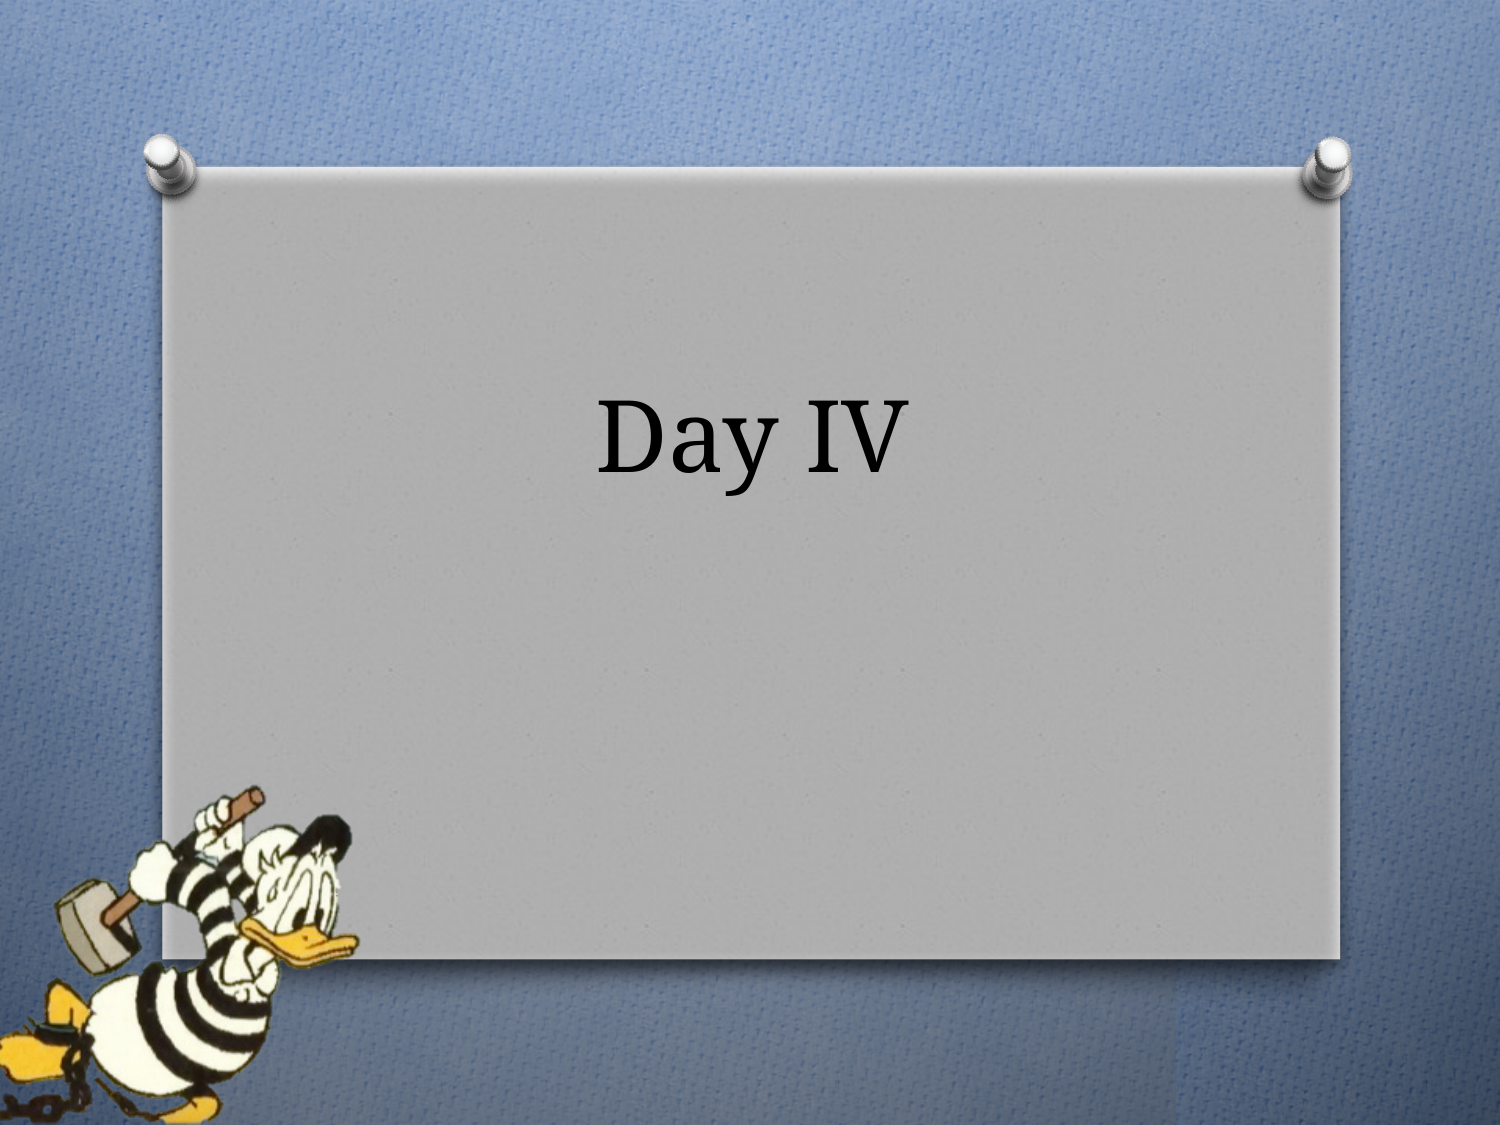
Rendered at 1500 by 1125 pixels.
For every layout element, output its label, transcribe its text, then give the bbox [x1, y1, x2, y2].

picture [1274, 109, 1396, 230]
picture [0, 766, 391, 1125]
picture [112, 100, 235, 224]
title Day IV [283, 294, 1223, 500]
